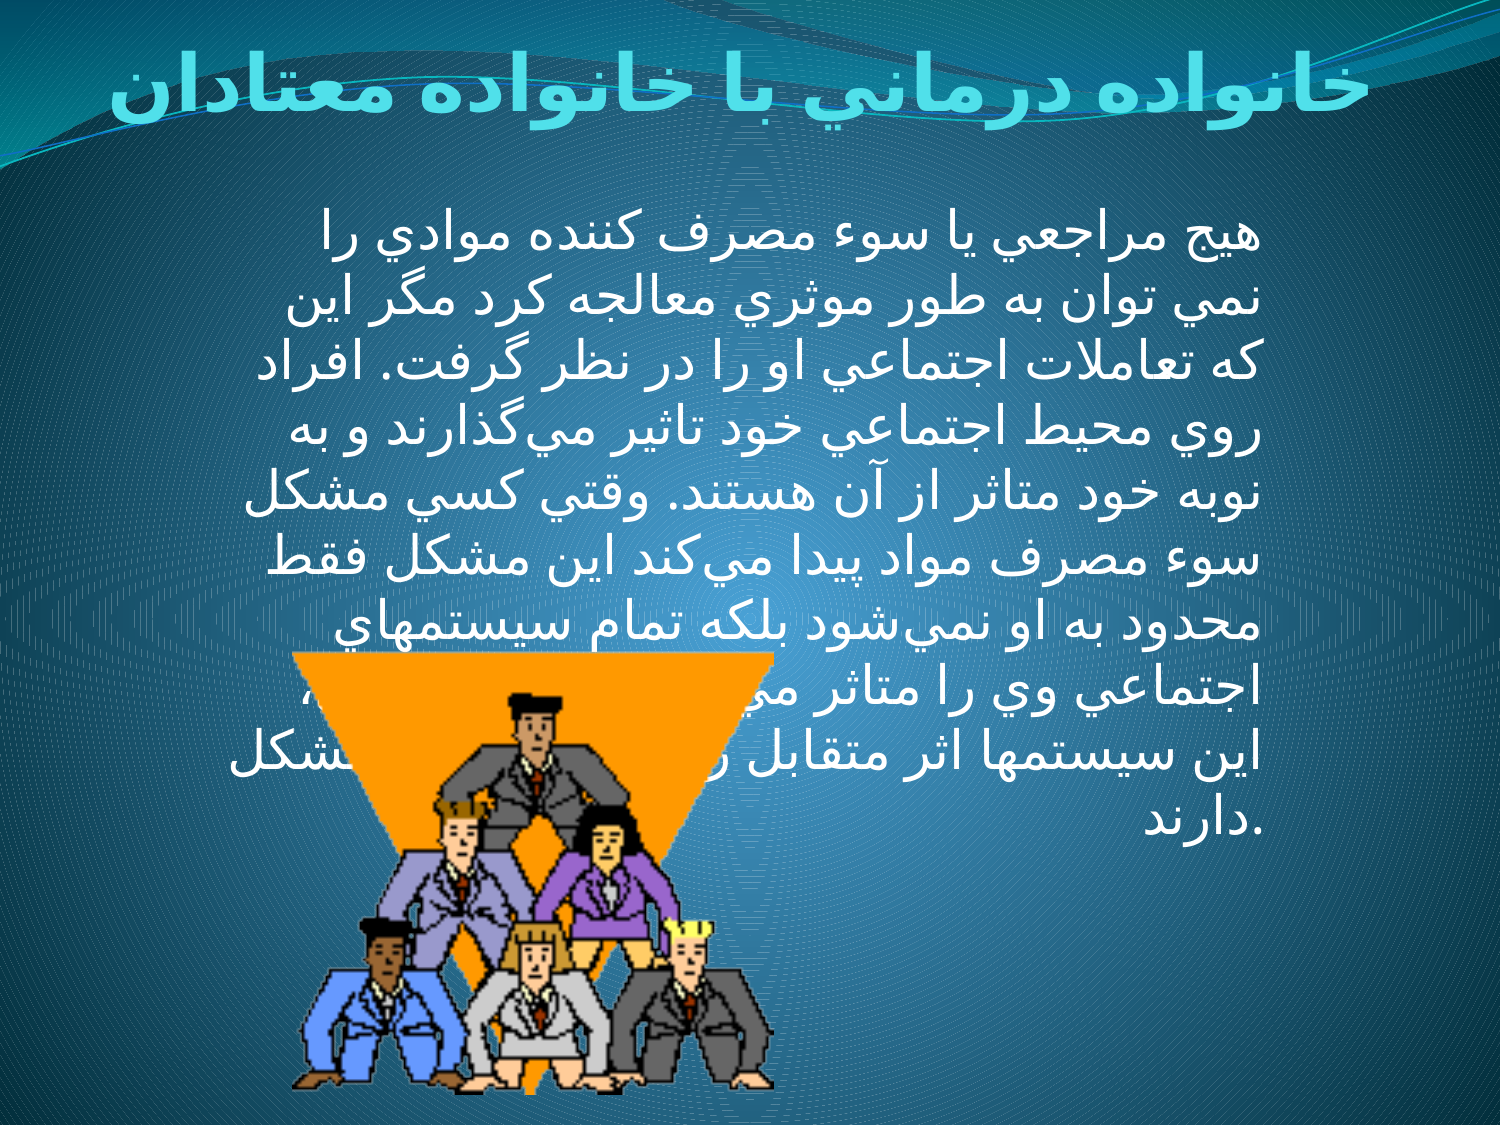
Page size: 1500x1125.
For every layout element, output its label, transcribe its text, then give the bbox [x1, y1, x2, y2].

subtitle هيج مراجعي يا سوء مصرف كننده موادي را نمي توان به طور موثري معالجه كرد مگر اين كه تعاملات اجتماعي او را در نظر گرفت. افراد روي محيط اجتماعي خود تاثير مي‌گذارند و به نوبه خود متاثر از آن هستند. وقتي كسي مشكل سوء مصرف مواد پيدا مي‌كند اين مشكل فقط محدود به او نمي‌شود بلكه تمام سيستمهاي اجتماعي وي را متاثر مي سازد. در عين حال، اين سيستمها اثر متقابل روي ابقاء يا حل مشكل دارند. [225, 187, 1275, 1043]
title خانواده درماني با خانواده معتادان [105, 23, 1381, 223]
text_box [774, 607, 781, 1043]
text_box [285, 607, 292, 1043]
picture [292, 606, 774, 1095]
